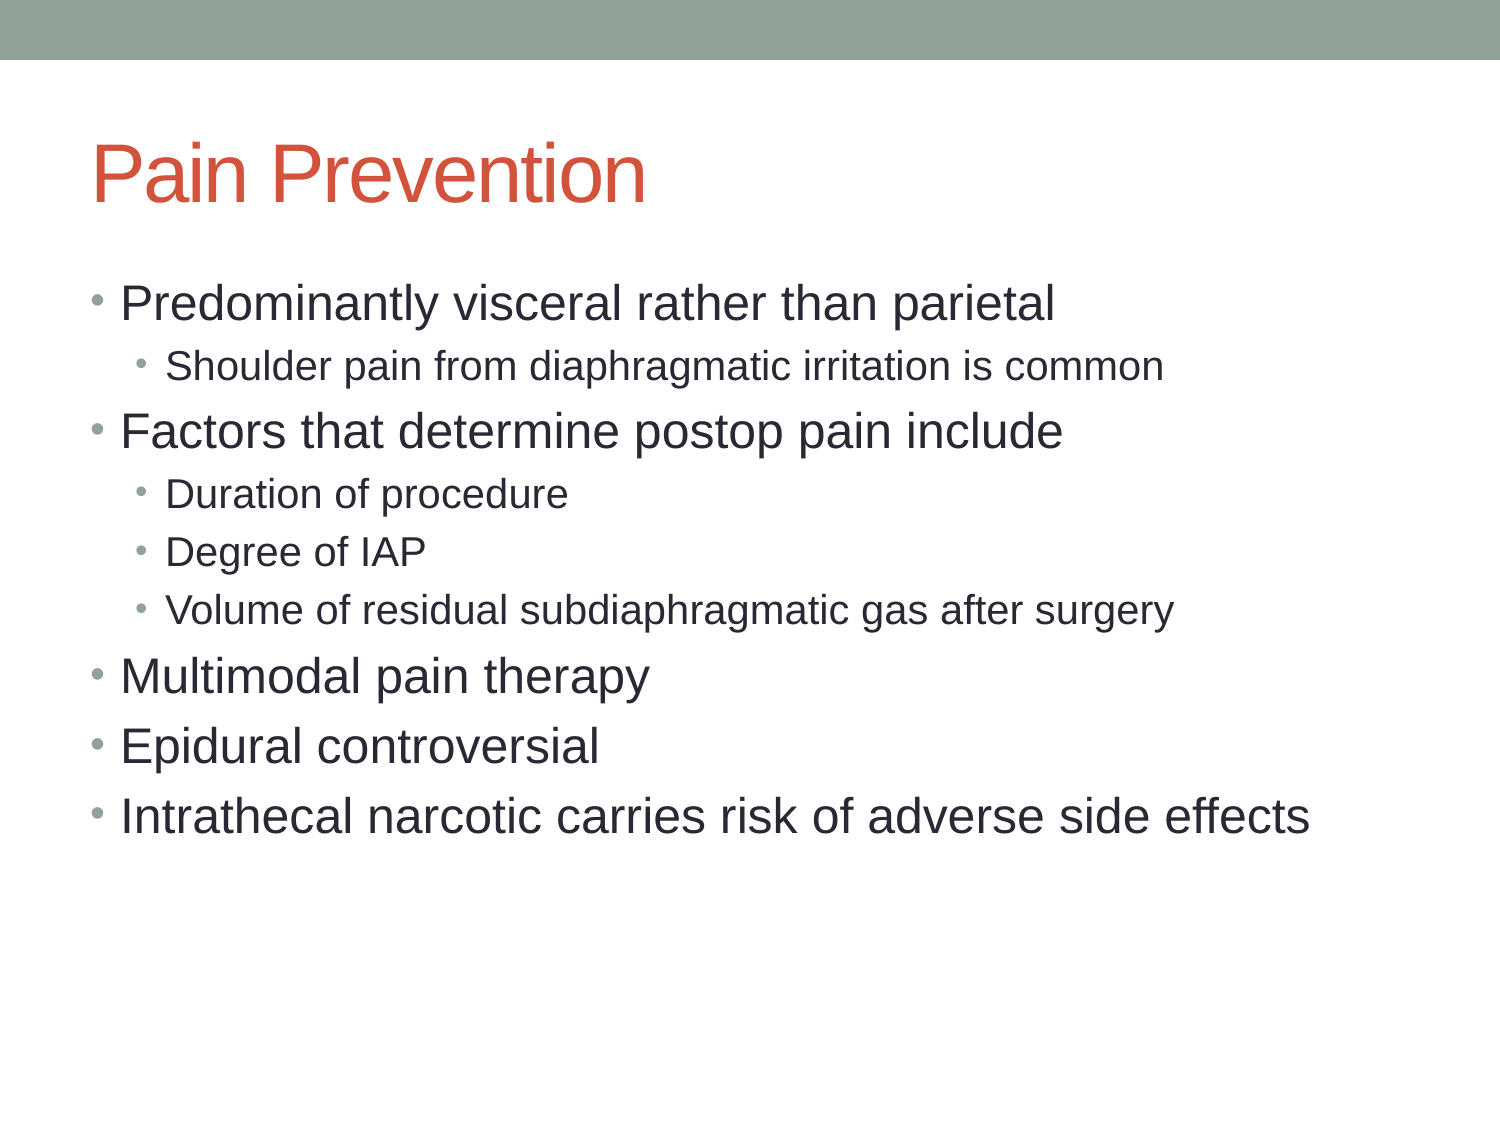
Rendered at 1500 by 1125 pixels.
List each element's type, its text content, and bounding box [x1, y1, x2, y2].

title Pain Prevention [75, 87, 1425, 250]
list Predominantly visceral rather than parietal Shoulder pain from diaphragmatic irritation is common Factors that determine postop pain include Duration of procedure Degree of IAP Volume of residual subdiaphragmatic gas after surgery Multimodal pain therapy Epidural controversial Intrathecal narcotic carries risk of adverse side effects [75, 262, 1425, 1063]
